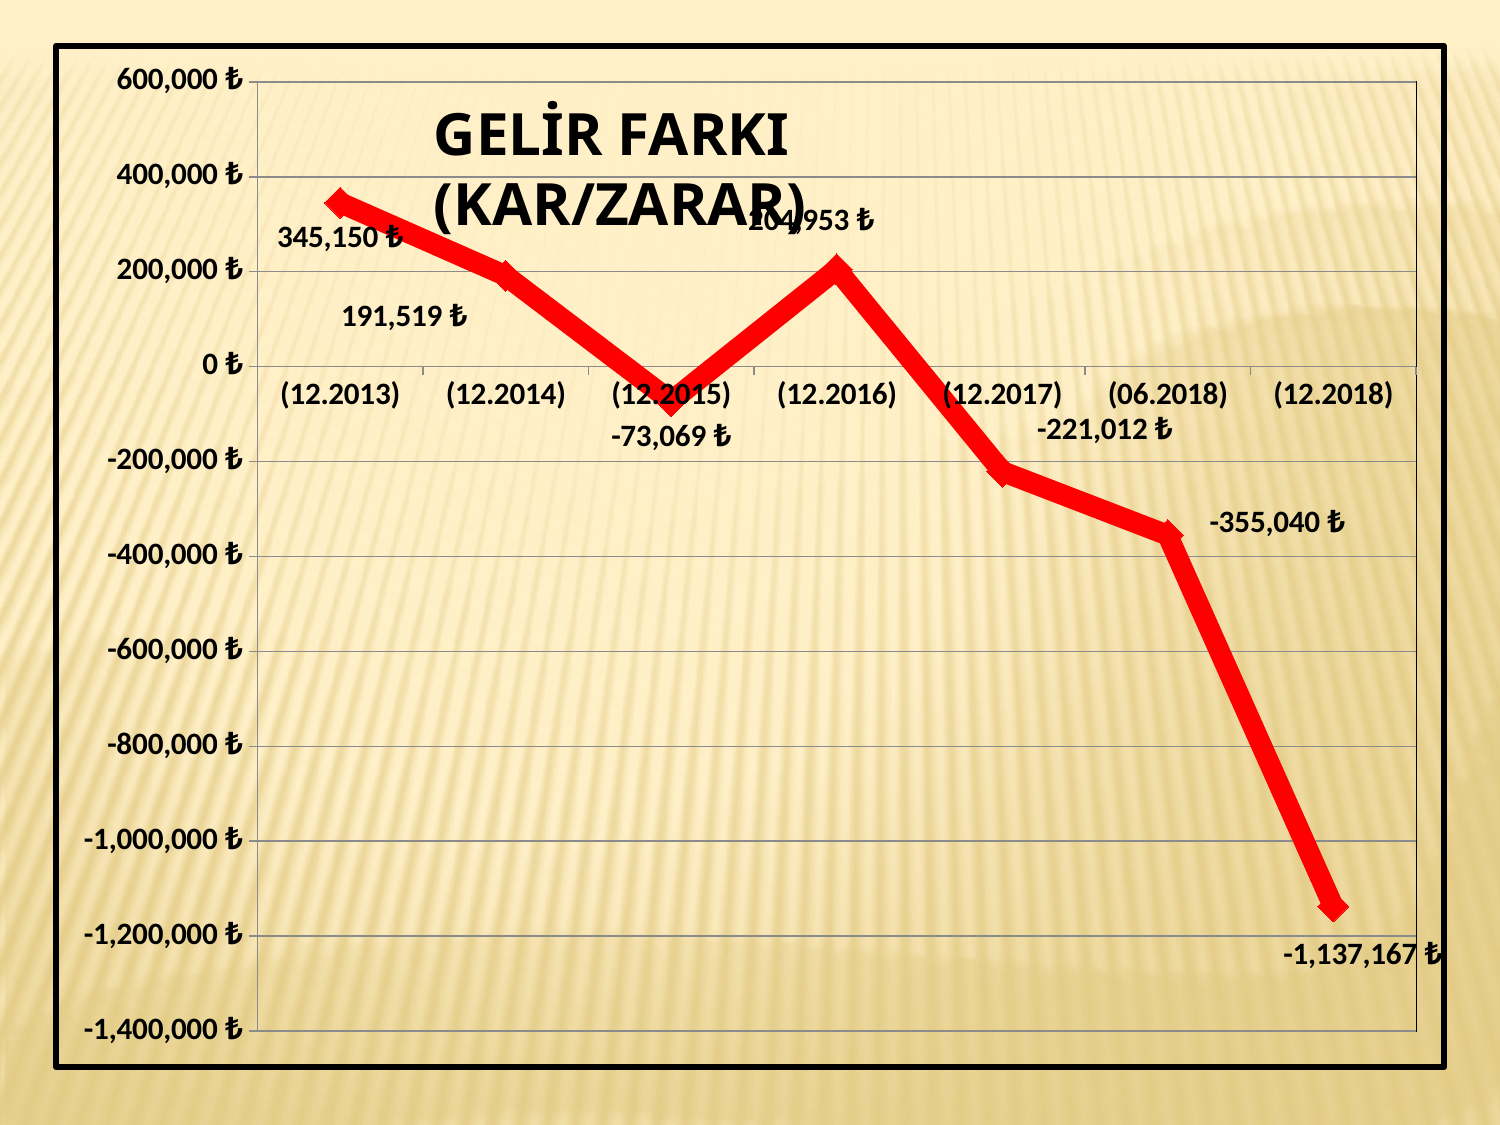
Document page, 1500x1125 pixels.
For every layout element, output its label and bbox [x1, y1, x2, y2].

chart [52, 42, 1448, 1071]
